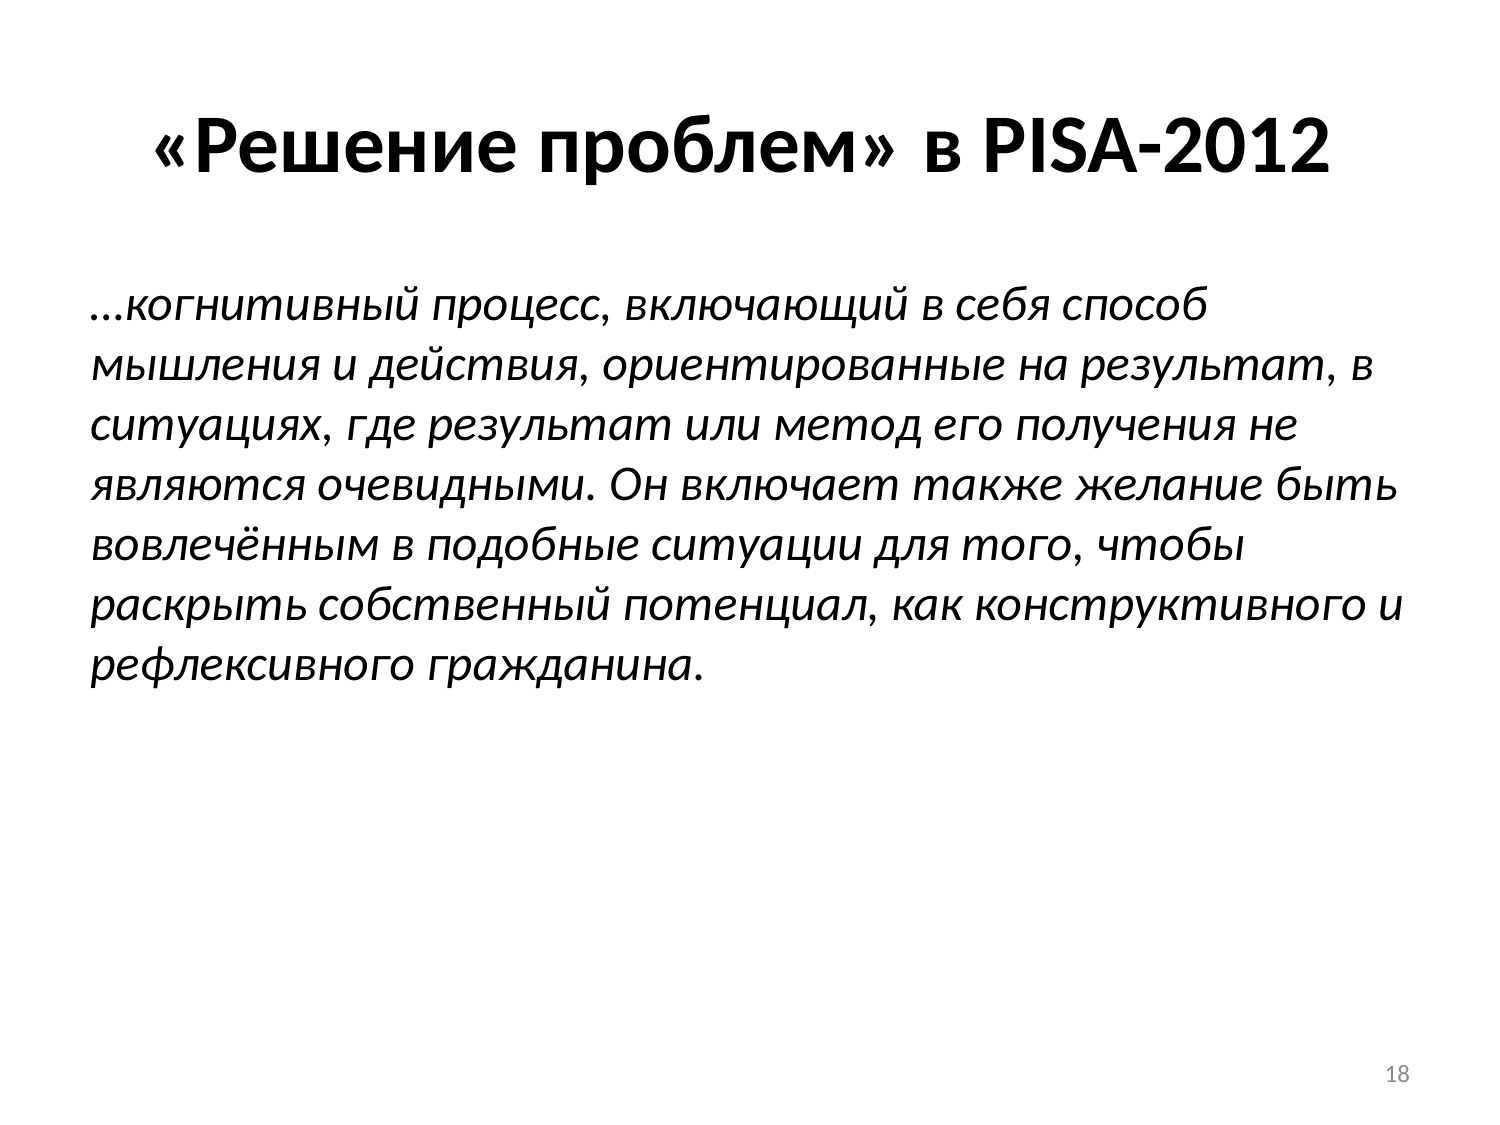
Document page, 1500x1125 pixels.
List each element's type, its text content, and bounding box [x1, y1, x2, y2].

slide_number 18 [1074, 1042, 1425, 1103]
title «Решение проблем» в PISA-2012 [74, 44, 1426, 233]
list …когнитивный процесс, включающий в себя способ мышления и действия, ориентированные на результат, в ситуациях, где результат или метод его получения не являются очевидными. Он включает также желание быть вовлечённым в подобные ситуации для того, чтобы раскрыть собственный потенциал, как конструктивного и рефлексивного гражданина. [74, 262, 1426, 1006]
